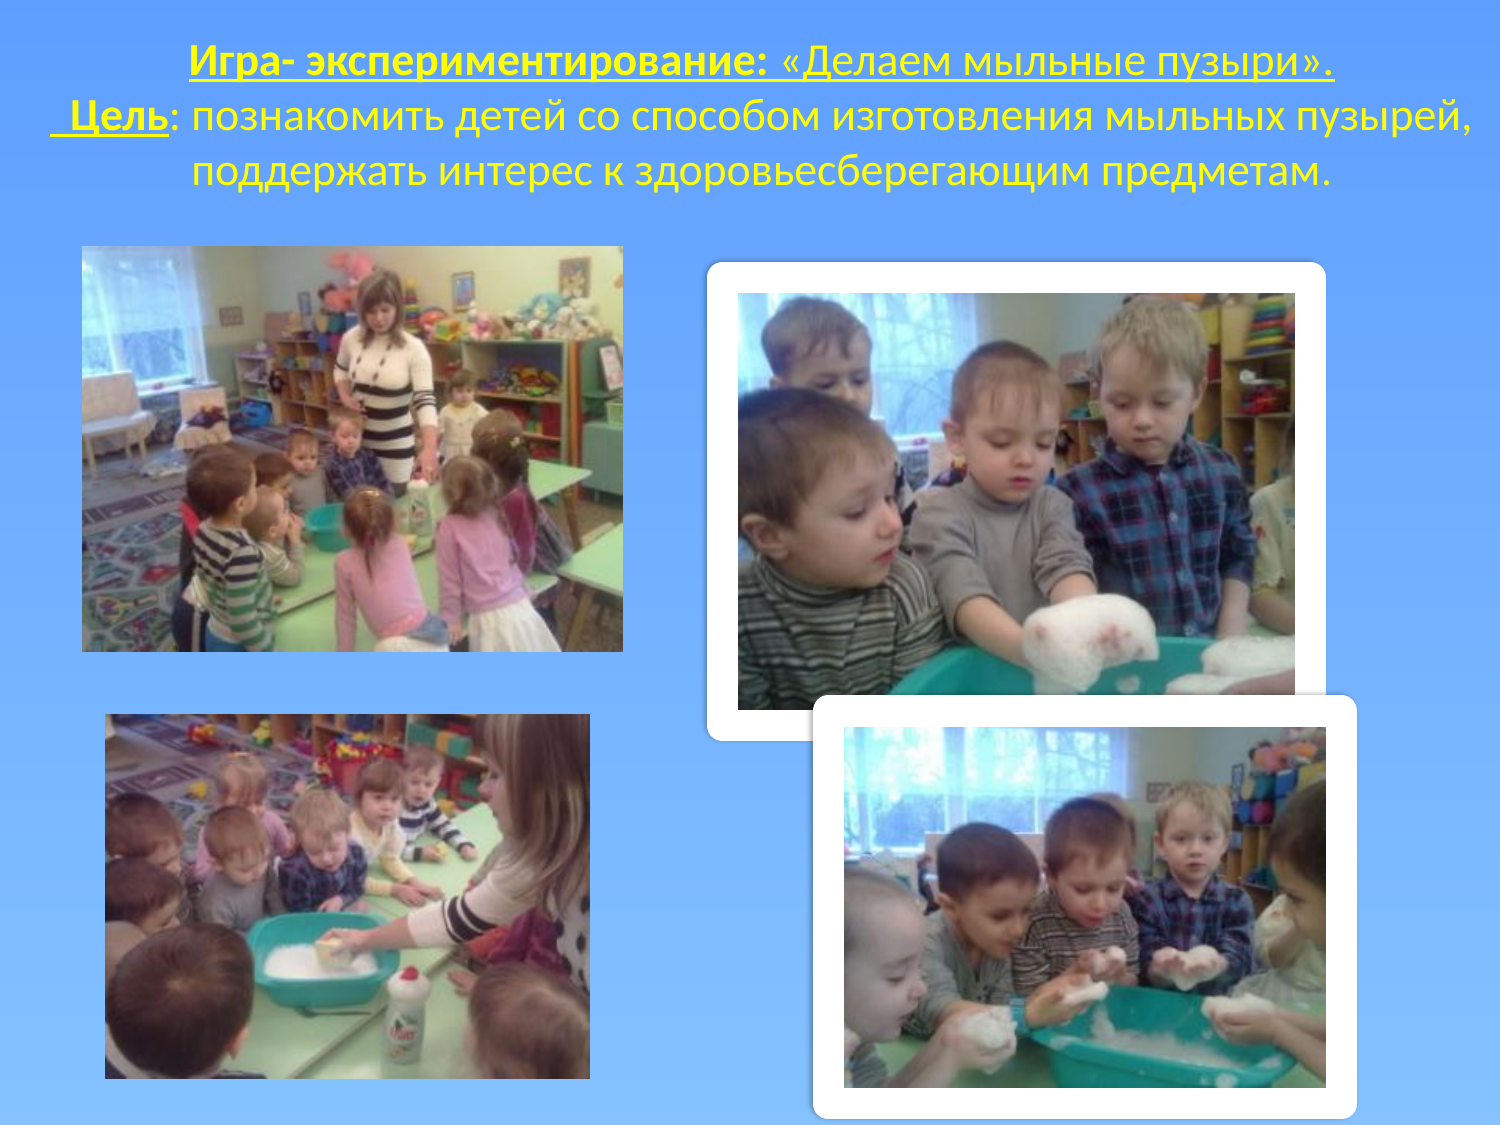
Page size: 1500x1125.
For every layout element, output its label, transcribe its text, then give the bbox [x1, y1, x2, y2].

picture [105, 714, 590, 1079]
picture [843, 726, 1326, 1089]
picture [738, 292, 1295, 711]
picture [81, 245, 623, 652]
title Игра- экспериментирование: «Делаем мыльные пузыри». Цель: познакомить детей со способом изготовления мыльных пузырей, поддержать интерес к здоровьесберегающим предметам. [23, 37, 1500, 188]
